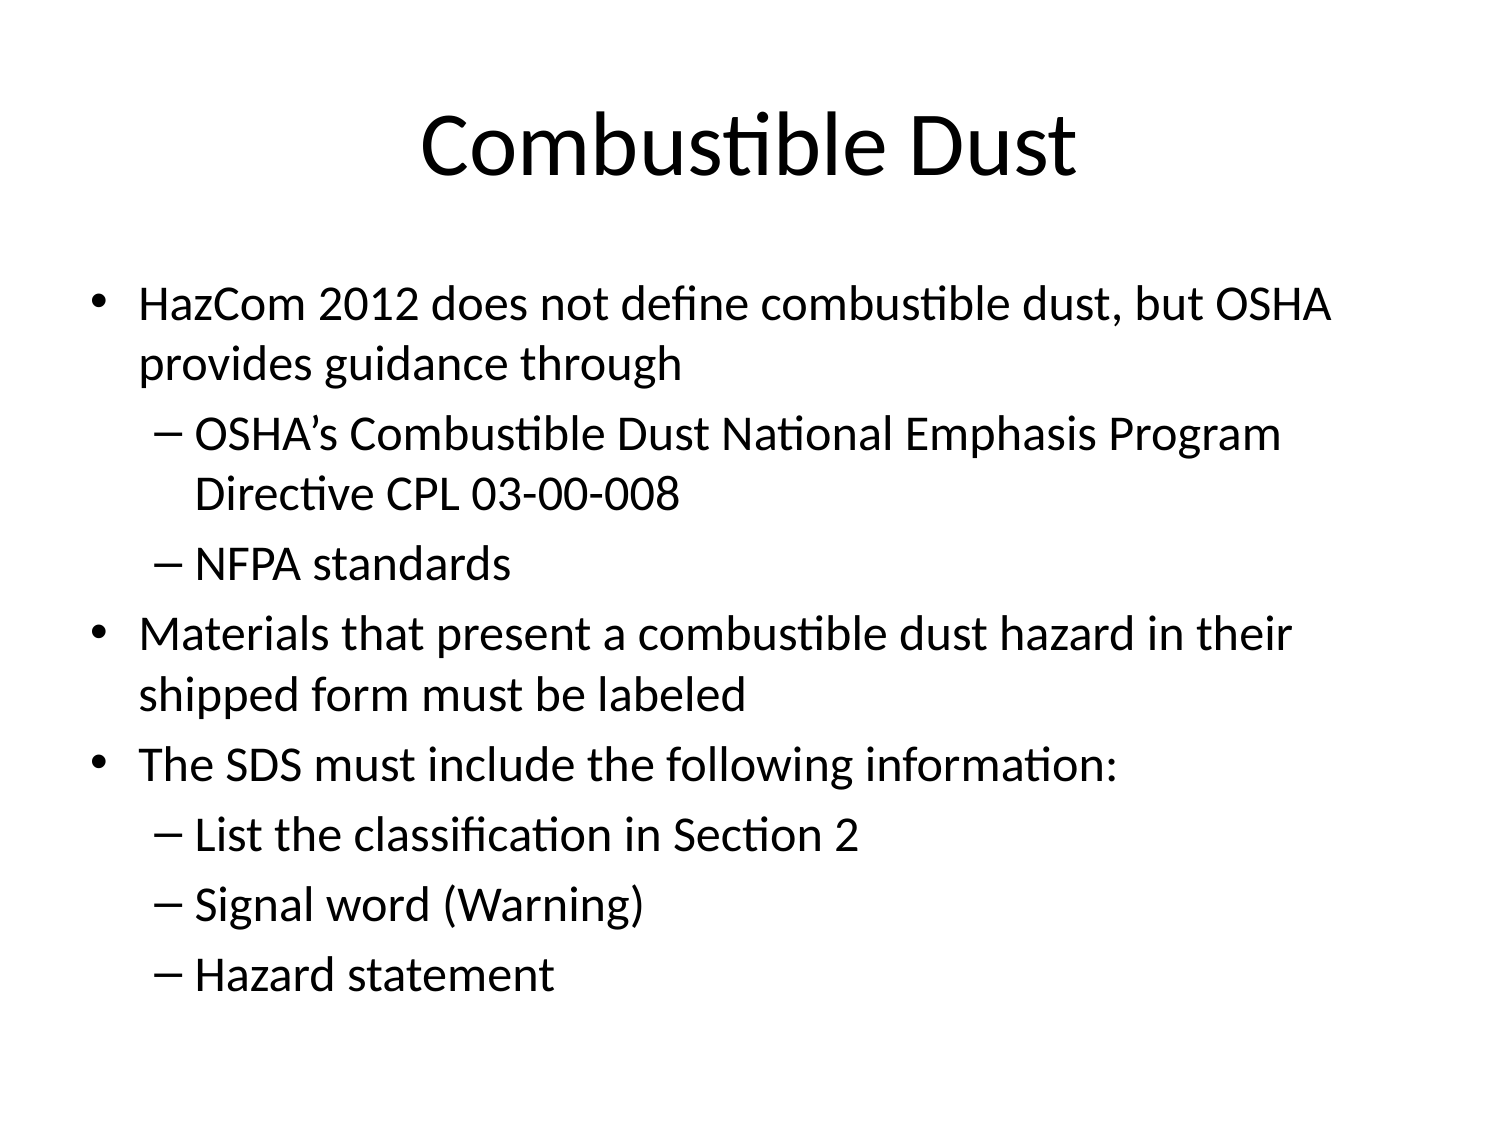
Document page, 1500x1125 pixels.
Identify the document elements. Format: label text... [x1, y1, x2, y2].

list HazCom 2012 does not define combustible dust, but OSHA provides guidance through OSHA’s Combustible Dust National Emphasis Program Directive CPL 03-00-008 NFPA standards Materials that present a combustible dust hazard in their shipped form must be labeled The SDS must include the following information: List the classification in Section 2 Signal word (Warning) Hazard statement [75, 262, 1425, 1013]
title Combustible Dust [75, 45, 1425, 233]
